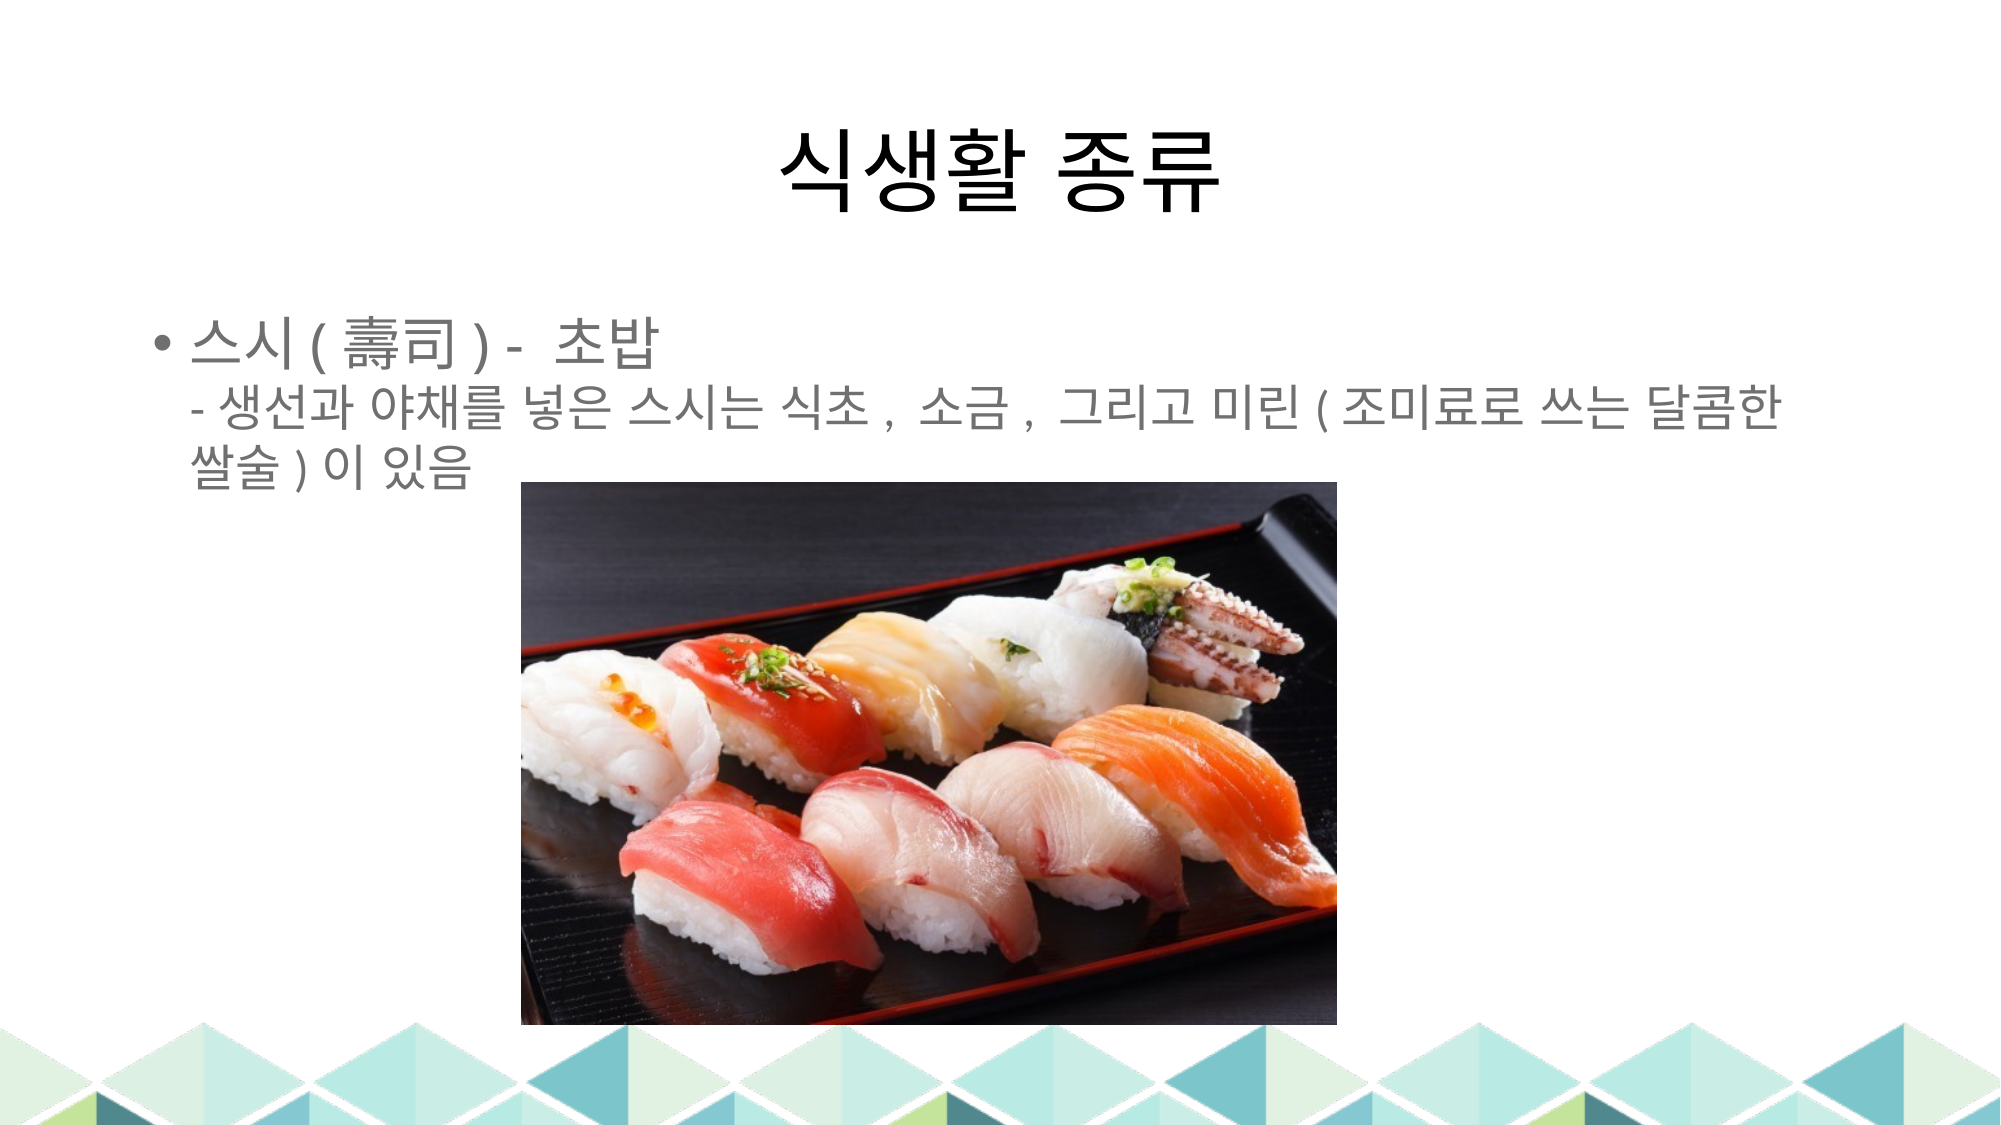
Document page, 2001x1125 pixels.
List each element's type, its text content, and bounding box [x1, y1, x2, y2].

picture [0, 0, 2001, 1125]
list 스시(壽司) - 초밥 -생선과 야채를 넣은 스시는 식초, 소금, 그리고 미린(조미료로 쓰는 달콤한 쌀술)이 있음 [137, 299, 1863, 1014]
title 식생활 종류 [137, 59, 1863, 278]
